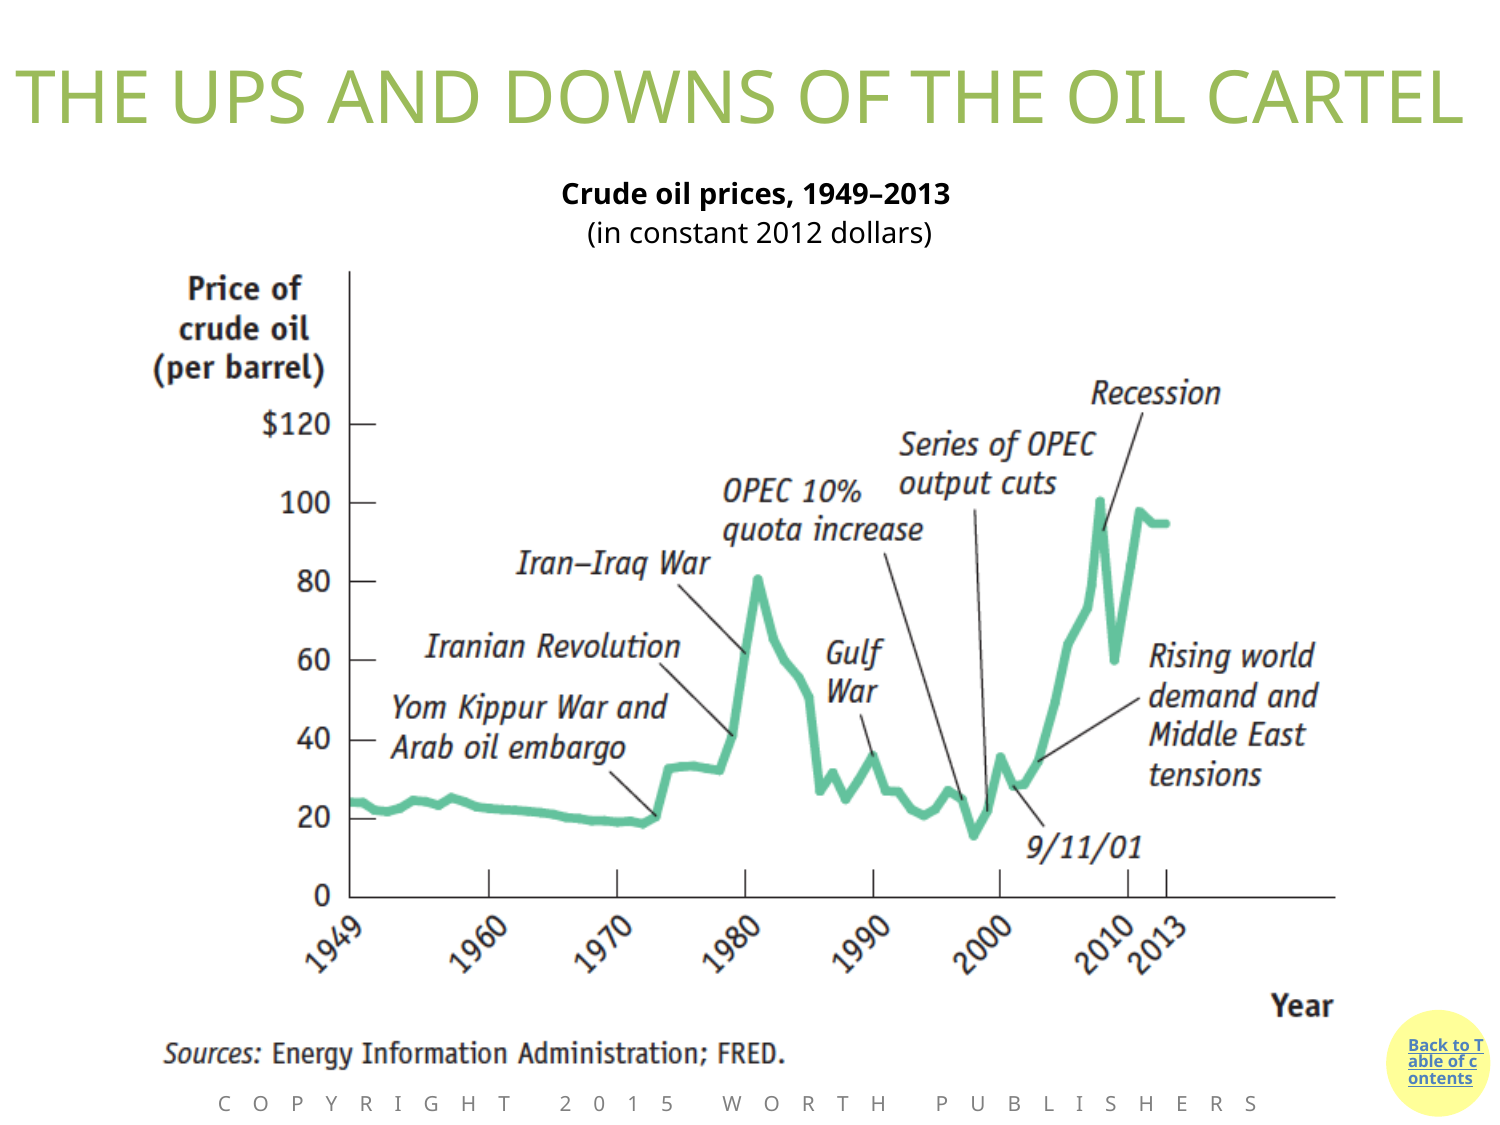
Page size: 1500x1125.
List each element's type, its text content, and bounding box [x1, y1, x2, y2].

title THE UPS AND DOWNS OF THE OIL CARTEL [0, 0, 1500, 188]
text_box (in constant 2012 dollars) [587, 214, 934, 248]
text_box Crude oil prices, 1949–2013 [561, 174, 952, 210]
picture [112, 249, 1363, 1083]
footer Copyright 2015 Worth Publishers [203, 1083, 1368, 1121]
